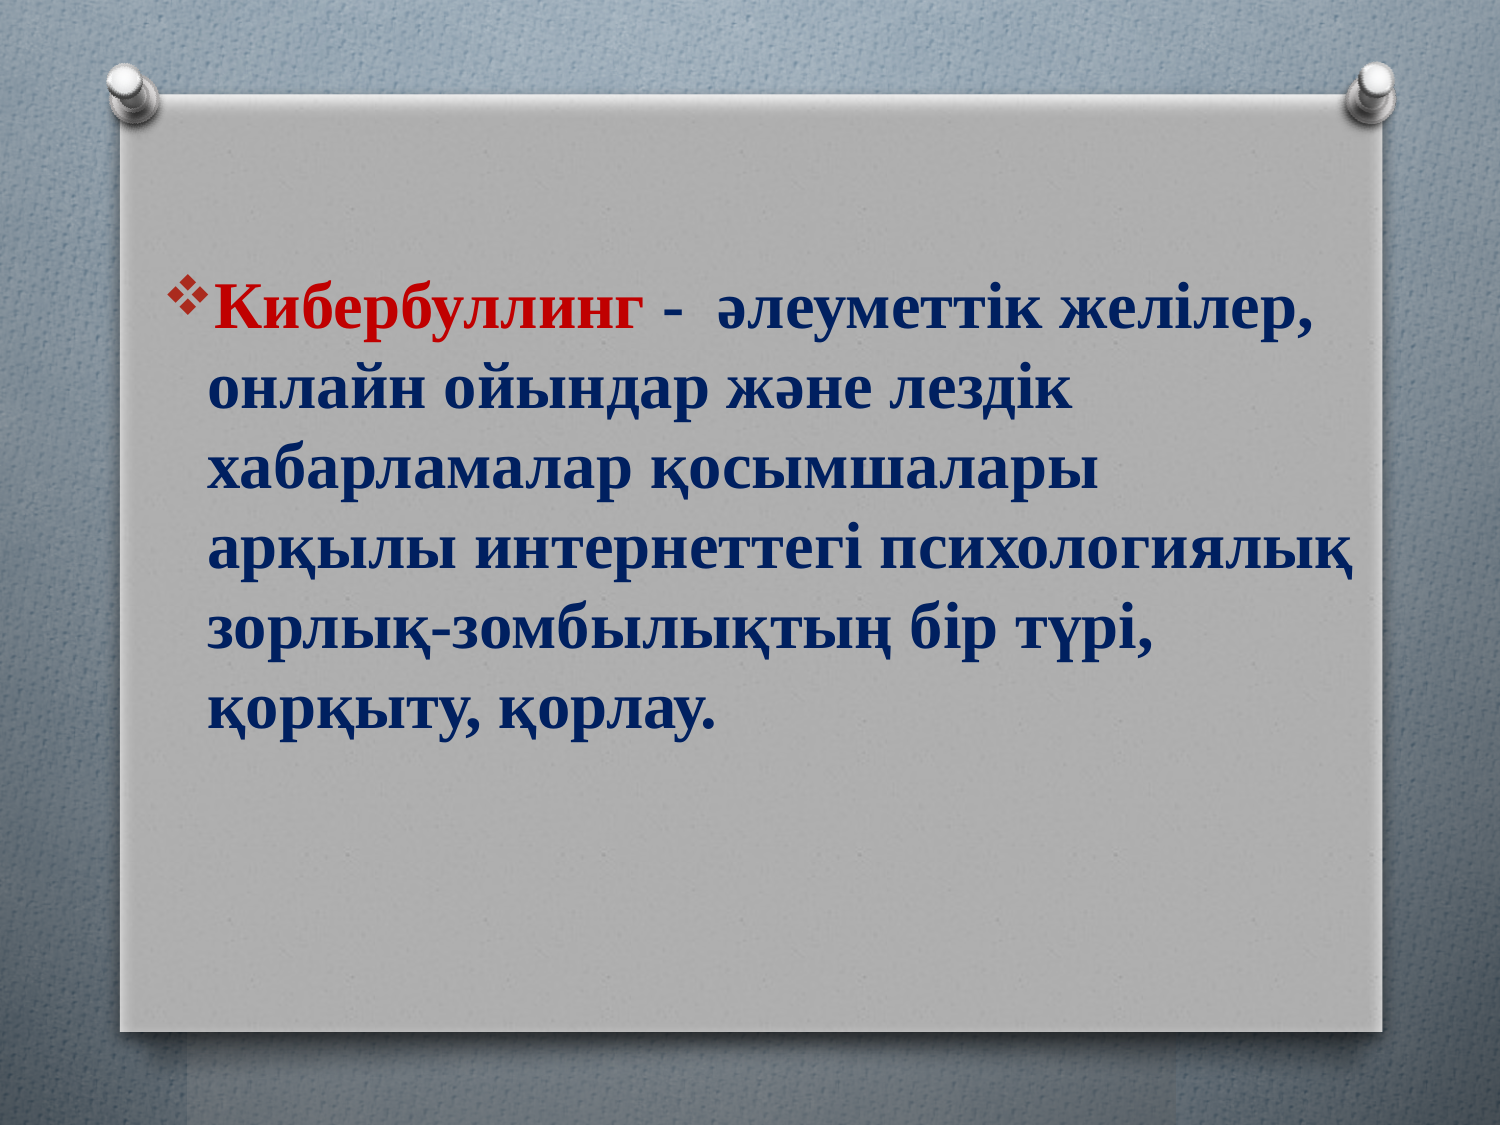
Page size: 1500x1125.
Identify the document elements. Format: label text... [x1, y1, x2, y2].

picture [1317, 35, 1439, 156]
list Кибербуллинг - әлеуметтік желілер, онлайн ойындар және лездік хабарламалар қосымшалары арқылы интернеттегі психологиялық зорлық-зомбылықтың бір түрі, қорқыту, қорлау. [147, 160, 1376, 976]
picture [75, 29, 198, 153]
